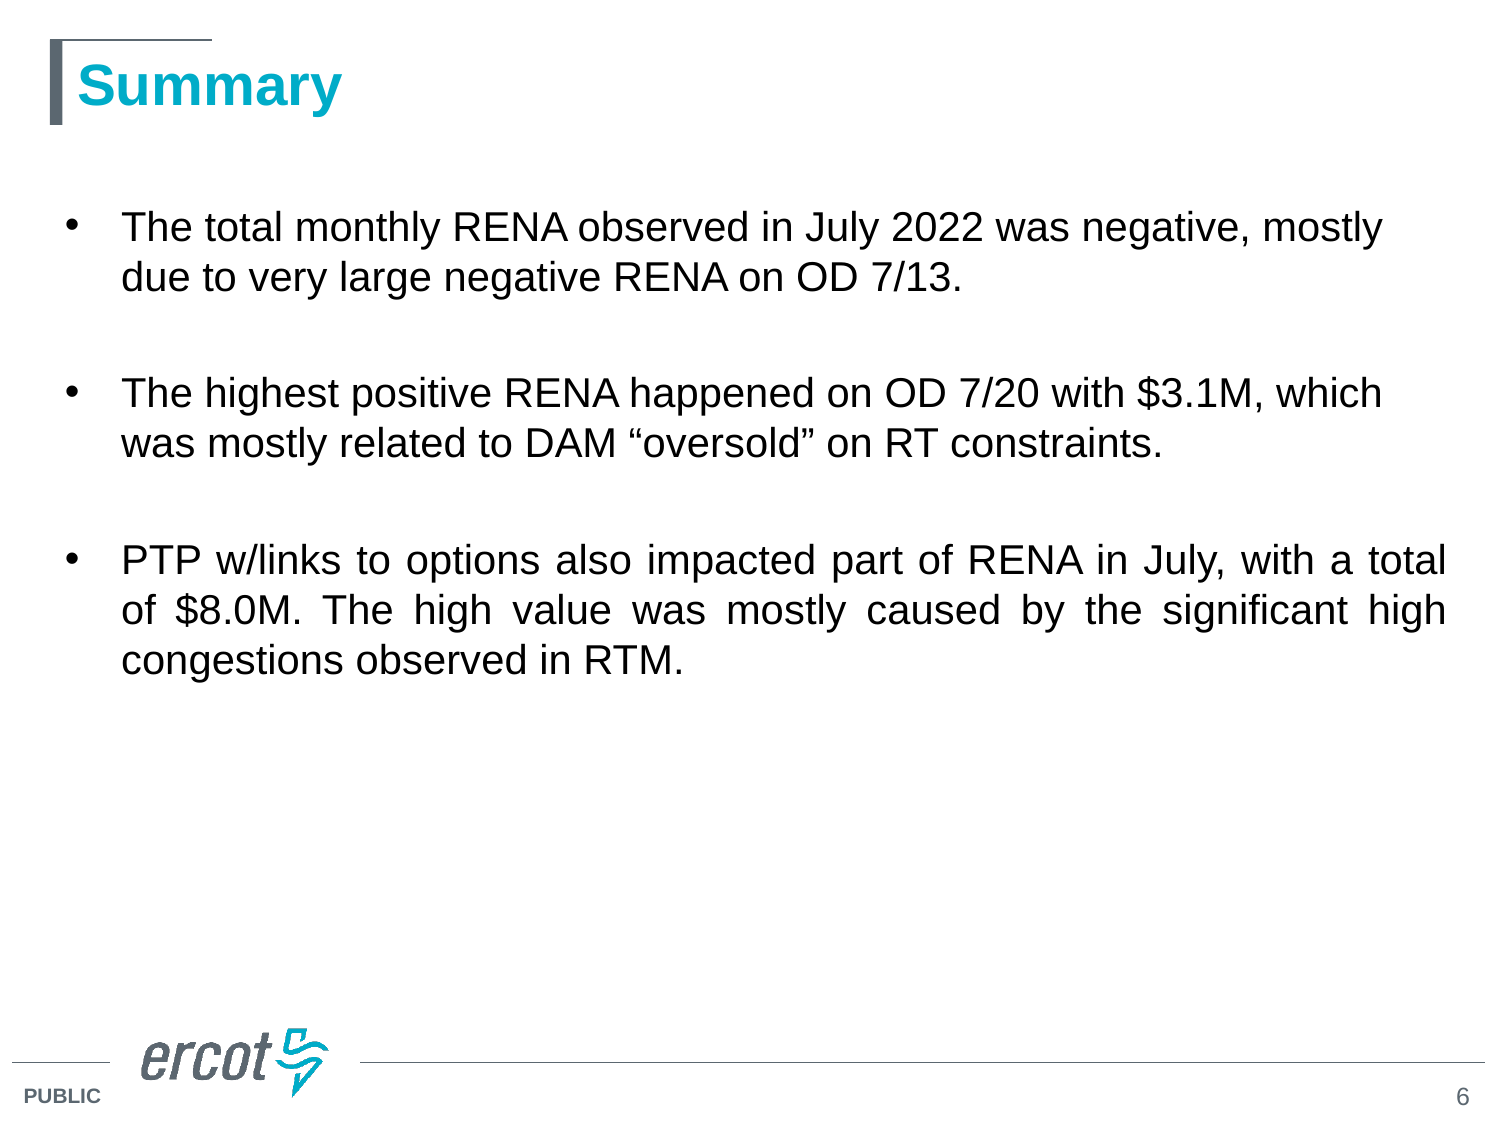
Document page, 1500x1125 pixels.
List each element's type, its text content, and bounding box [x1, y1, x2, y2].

picture [137, 1024, 332, 1100]
list The total monthly RENA observed in July 2022 was negative, mostly due to very large negative RENA on OD 7/13. The highest positive RENA happened on OD 7/20 with $3.1M, which was mostly related to DAM “oversold” on RT constraints. PTP w/links to options also impacted part of RENA in July, with a total of $8.0M. The high value was mostly caused by the significant high congestions observed in RTM. [50, 133, 1463, 988]
title Summary [62, 39, 1450, 133]
